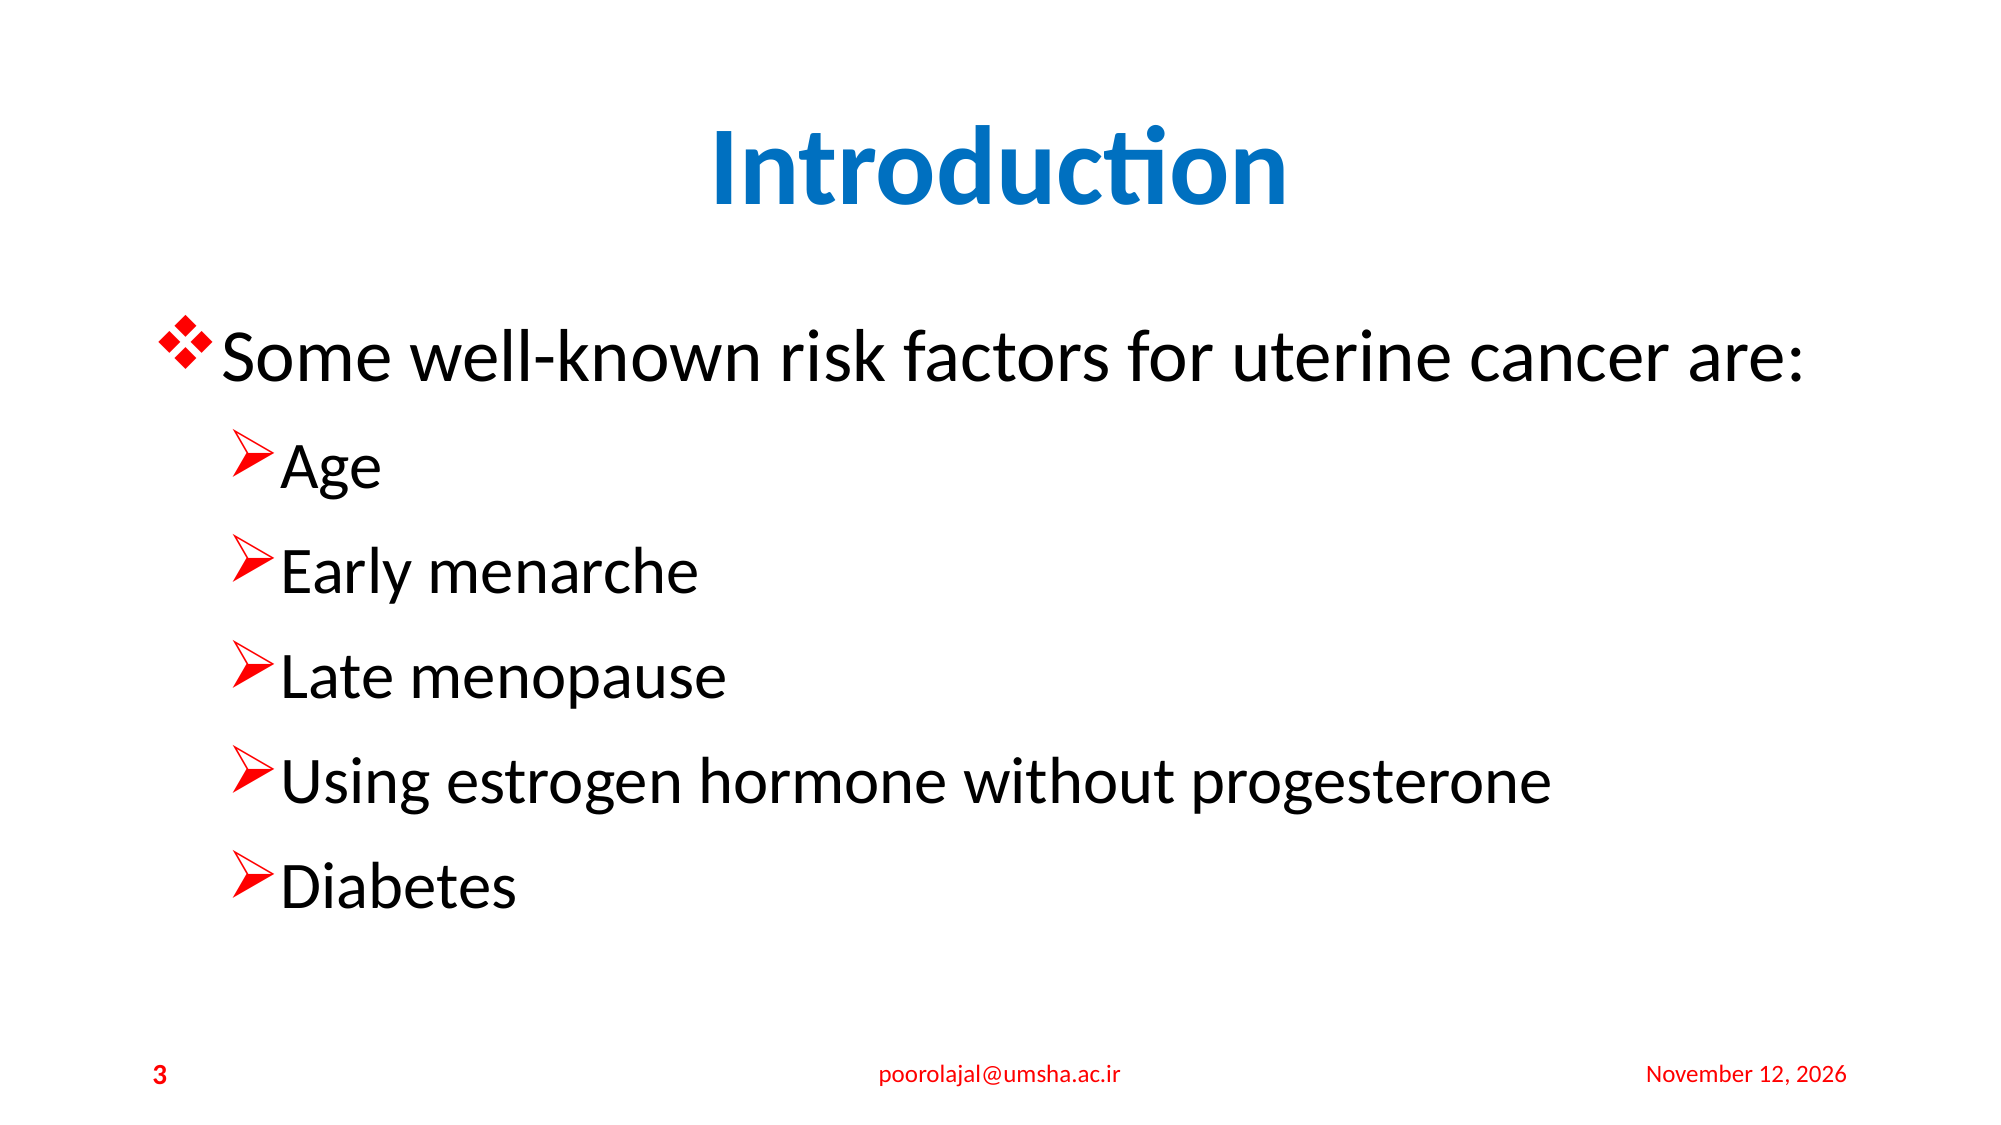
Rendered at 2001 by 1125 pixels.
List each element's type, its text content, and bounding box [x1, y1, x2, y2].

footer poorolajal@umsha.ac.ir [662, 1042, 1338, 1103]
title Introduction [137, 59, 1863, 278]
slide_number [1412, 1042, 1863, 1103]
list Some well-known risk factors for uterine cancer are: Age Early menarche Late menopause Using estrogen hormone without progesterone Diabetes [137, 299, 1863, 1014]
slide_number 3 [137, 1042, 588, 1103]
